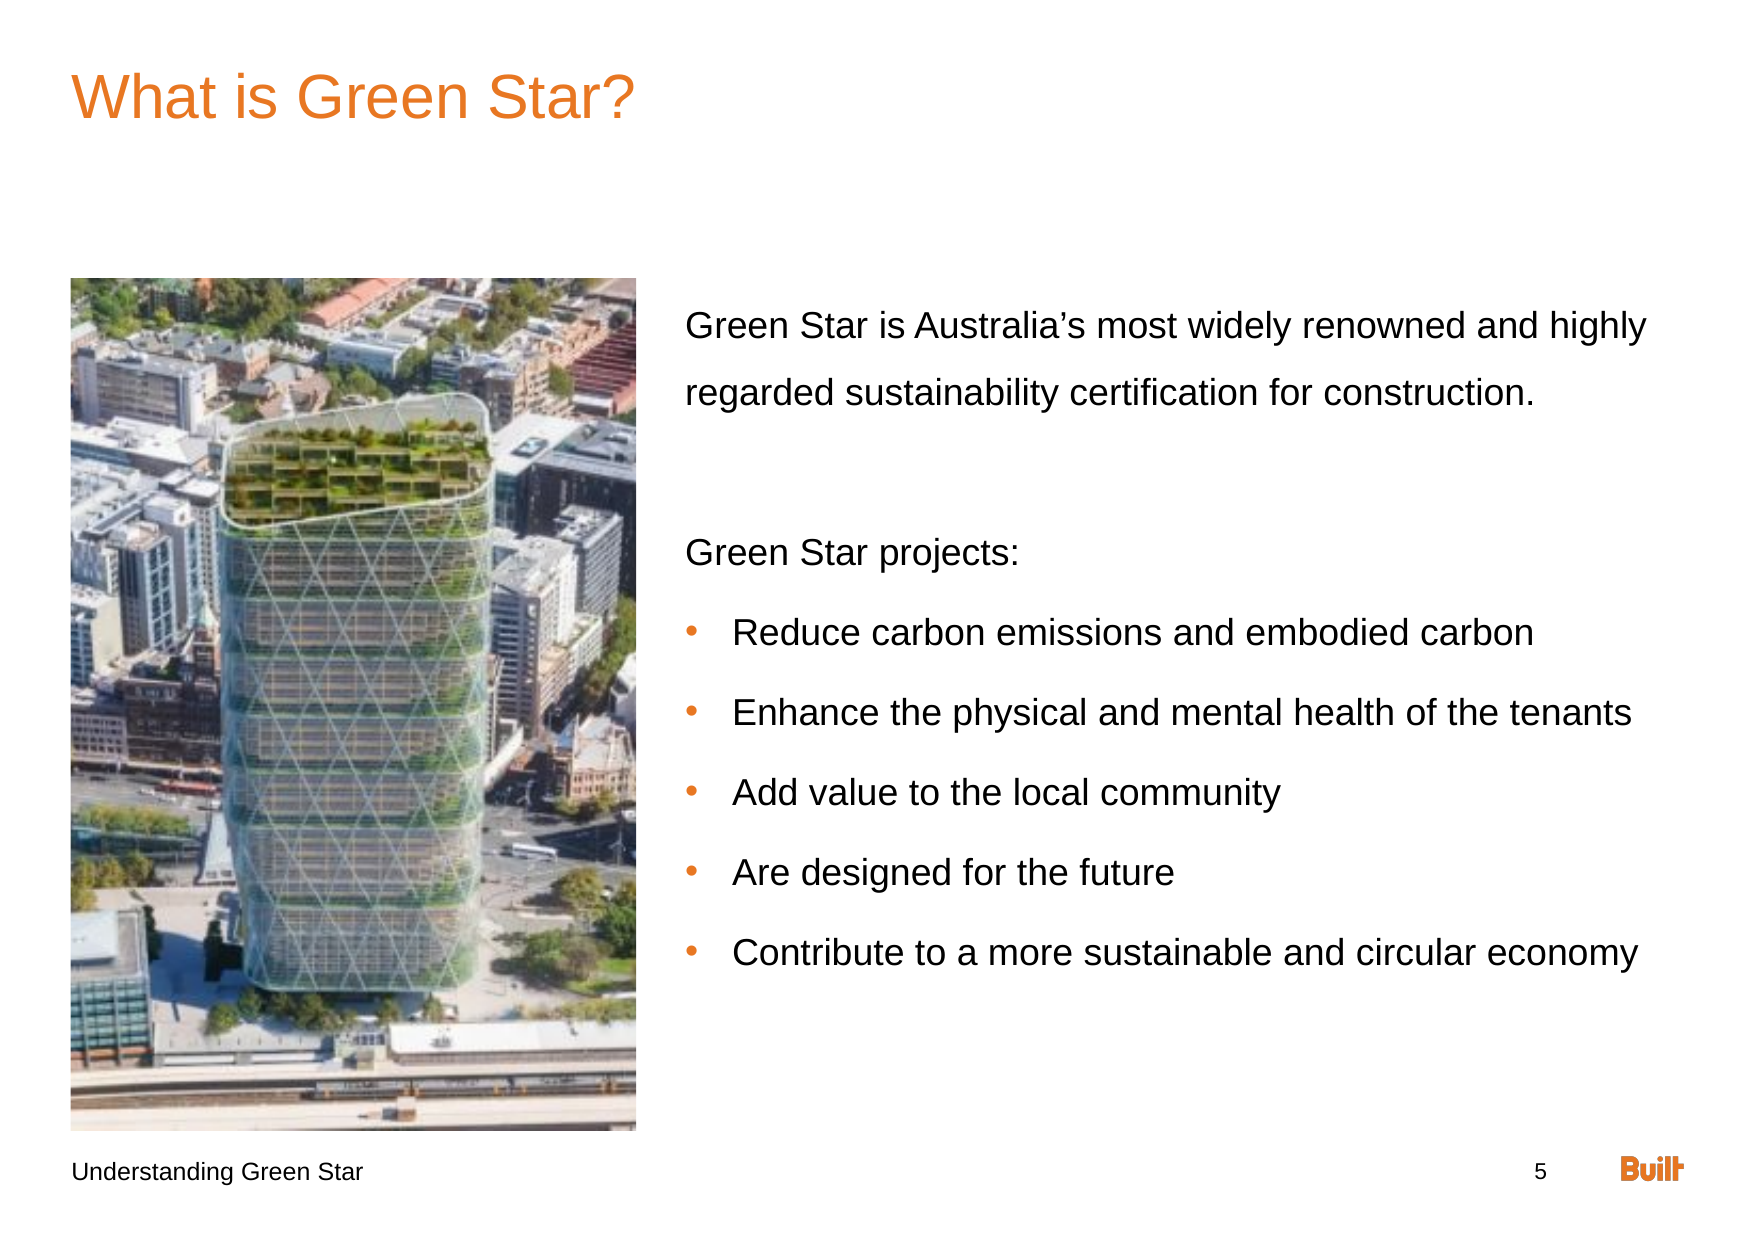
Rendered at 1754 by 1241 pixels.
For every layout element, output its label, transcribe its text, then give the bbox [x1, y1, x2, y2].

title What is Green Star? [71, 64, 1684, 159]
picture [70, 278, 637, 1131]
list Green Star is Australia’s most widely renowned and highly regarded sustainability certification for construction. Green Star projects: Reduce carbon emissions and embodied carbon Enhance the physical and mental health of the tenants Add value to the local community Are designed for the future Contribute to a more sustainable and circular economy [685, 278, 1684, 1117]
footer Understanding Green Star [71, 1141, 928, 1201]
slide_number 5 [1440, 1141, 1548, 1201]
picture [1616, 1151, 1689, 1186]
